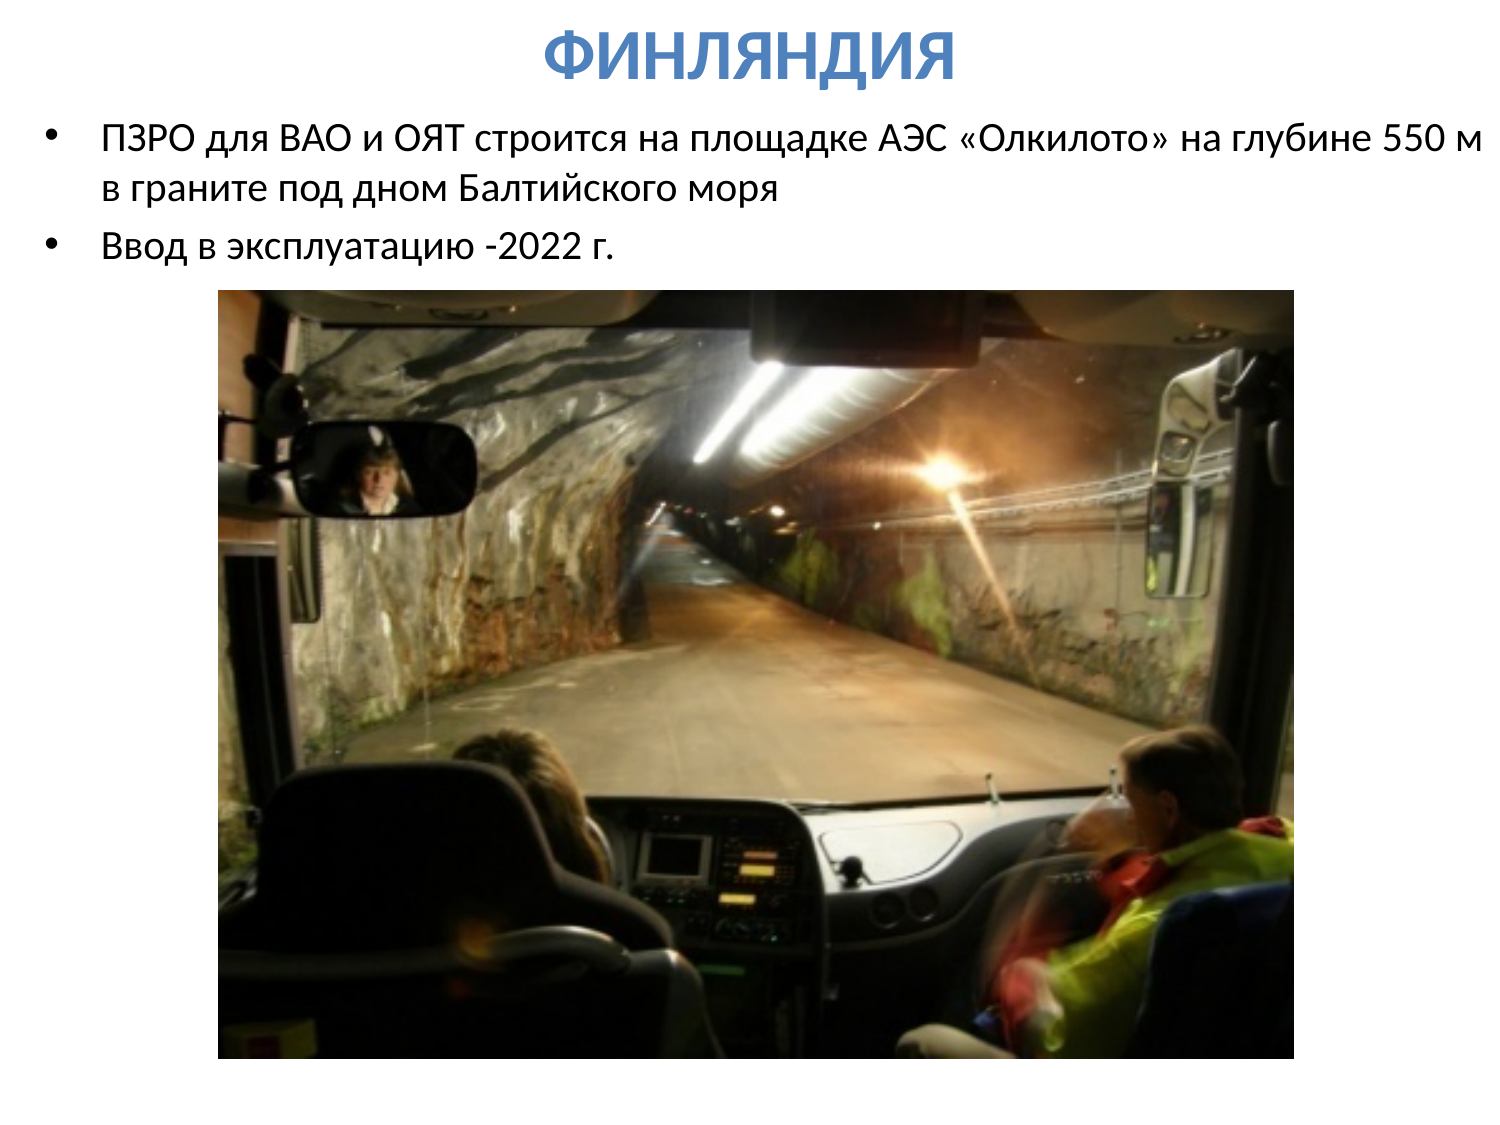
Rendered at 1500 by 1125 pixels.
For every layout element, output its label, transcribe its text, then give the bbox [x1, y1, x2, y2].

title ФИНЛЯНДИЯ [75, 0, 1425, 101]
list ПЗРО для ВАО и ОЯТ строится на площадке АЭС «Олкилото» на глубине 550 м в граните под дном Балтийского моря Ввод в эксплуатацию -2022 г. [29, 101, 1500, 1083]
picture [218, 290, 1294, 1059]
